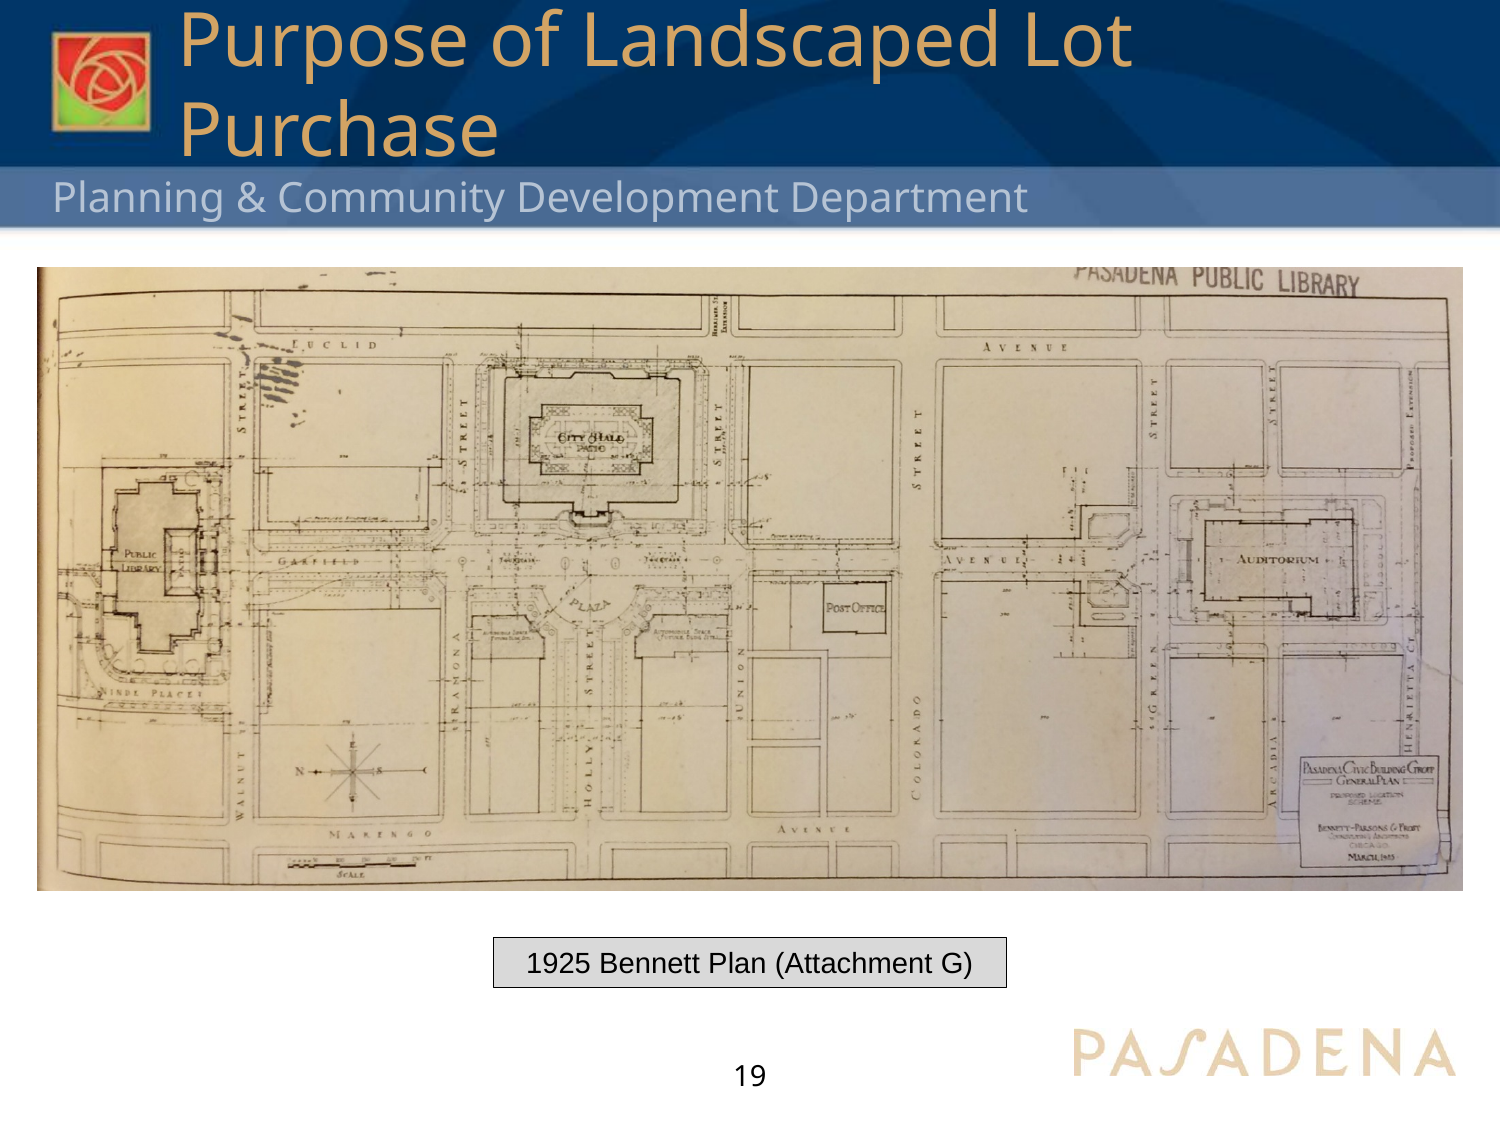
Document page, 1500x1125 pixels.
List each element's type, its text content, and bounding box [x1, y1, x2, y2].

picture [1074, 1028, 1456, 1050]
text_box 1925 Bennett Plan (Attachment G) [493, 937, 1007, 988]
slide_number 19 [0, 1050, 1500, 1103]
picture [37, 267, 1463, 891]
title Purpose of Landscaped Lot Purchase [162, 0, 1438, 163]
picture [0, 0, 1500, 250]
